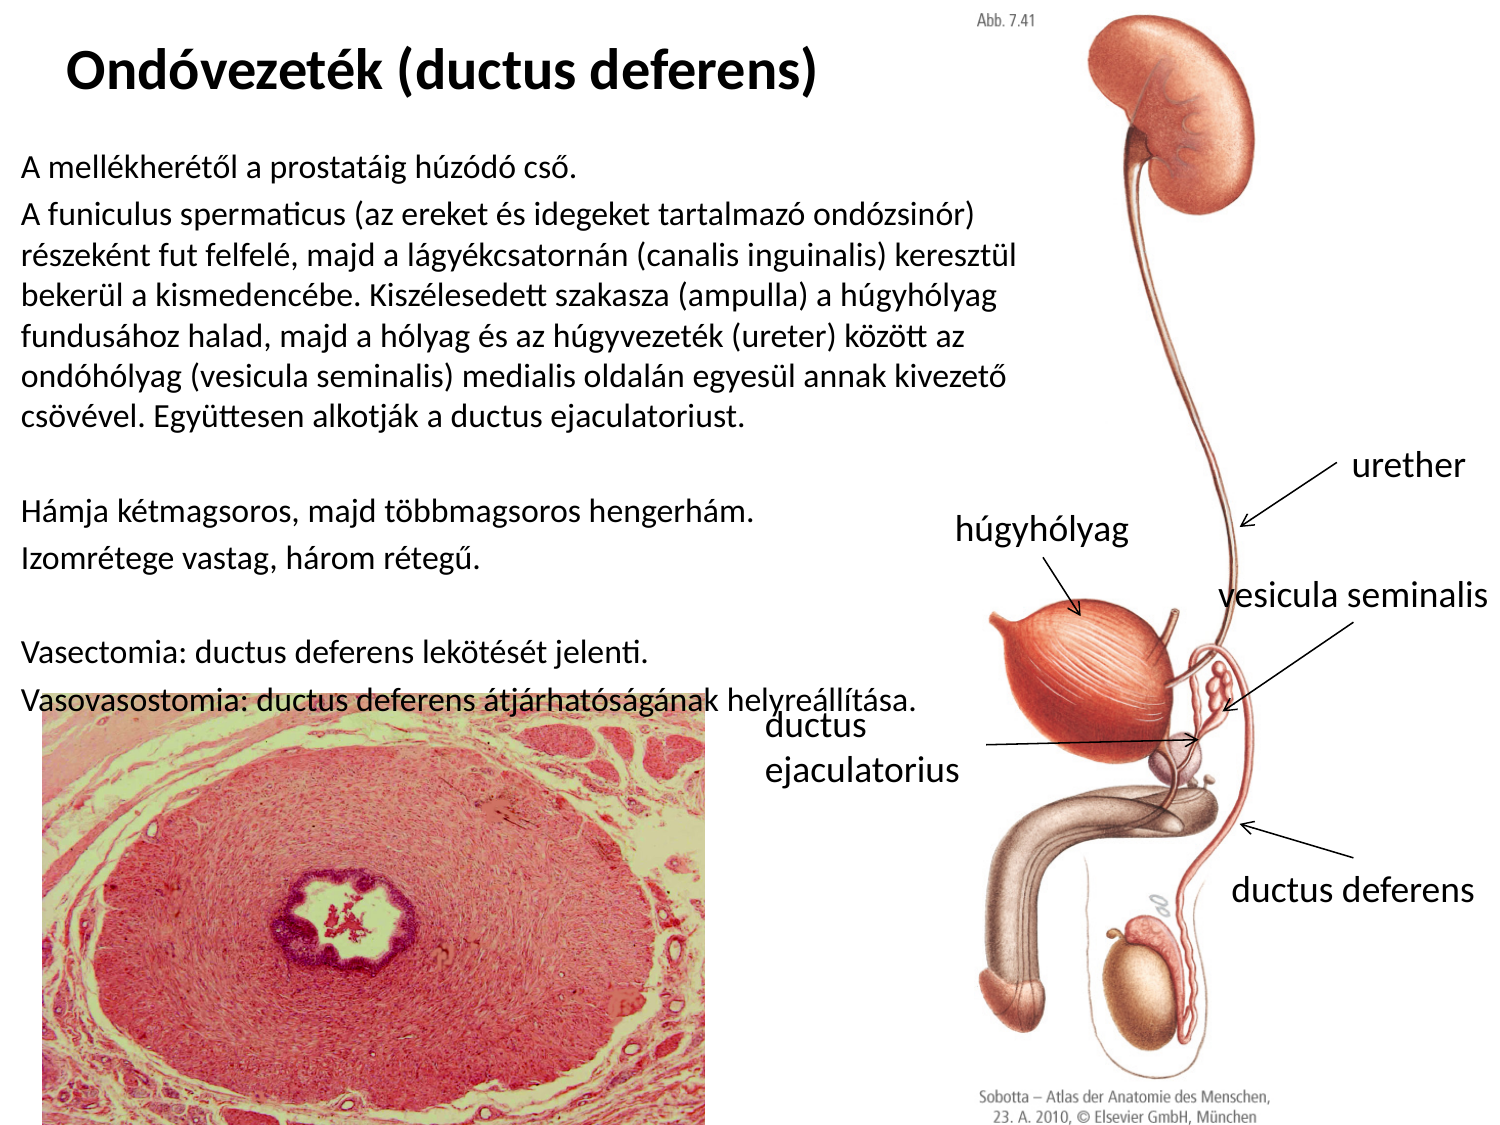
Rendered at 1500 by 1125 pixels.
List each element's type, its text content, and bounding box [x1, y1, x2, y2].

picture [41, 692, 705, 1125]
text_box vesicula seminalis [1280, 562, 1500, 623]
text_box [1222, 622, 1354, 712]
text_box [1042, 557, 1081, 617]
title Ondóvezeték (ductus deferens) [41, 7, 845, 126]
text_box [985, 739, 1200, 746]
list A mellékherétől a prostatáig húzódó cső. A funiculus spermaticus (az ereket és idegeket tartalmazó ondózsinór) részeként fut felfelé, majd a lágyékcsatornán (canalis inguinalis) keresztül bekerül a kismedencébe. Kiszélesedett szakasza (ampulla) a húgyhólyag fundusához halad, majd a hólyag és az húgyvezeték (ureter) között az ondóhólyag (vesicula seminalis) medialis oldalán egyesül annak kivezető csövével. Együttesen alkotják a ductus ejaculatoriust. Hámja kétmagsoros, majd többmagsoros hengerhám. Izomrétege vastag, három rétegű. Vasectomia: ductus deferens lekötését jelenti. Vasovasostomia: ductus deferens átjárhatóságának helyreállítása. [5, 137, 969, 728]
picture [974, 10, 1275, 1125]
text_box urether [1336, 432, 1482, 493]
text_box ductus deferens [1280, 857, 1491, 918]
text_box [1239, 462, 1337, 528]
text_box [1239, 823, 1354, 858]
text_box ductus ejaculatorius [750, 728, 969, 798]
